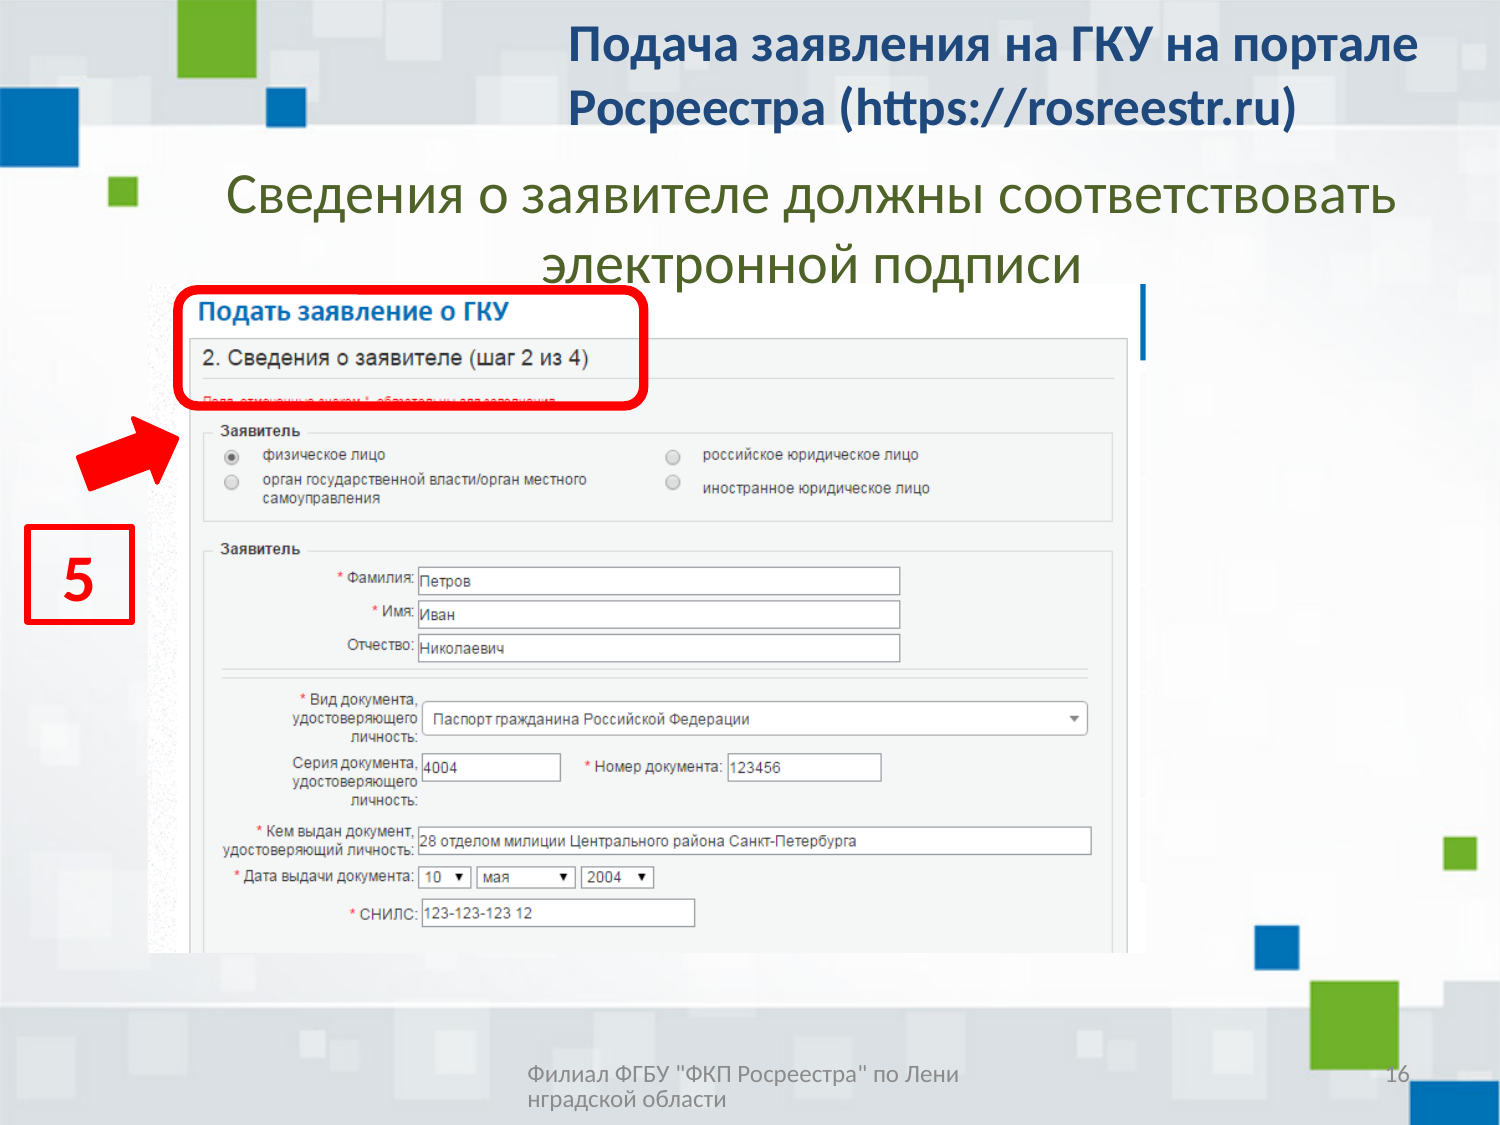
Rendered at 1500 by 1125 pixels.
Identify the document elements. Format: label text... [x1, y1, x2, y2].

slide_number 16 [1074, 1042, 1425, 1103]
footer Филиал ФГБУ "ФКП Росреестра" по Ленинградской области [512, 1042, 988, 1103]
text_box [76, 416, 142, 492]
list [147, 283, 1146, 953]
text_box 5 [27, 527, 132, 622]
text_box Сведения о заявителе должны соответствовать электронной подписи [147, 148, 1477, 303]
picture [0, 0, 1500, 1125]
text_box Подача заявления на ГКУ на портале Росреестра (https://rosreestr.ru) [560, 0, 1500, 145]
